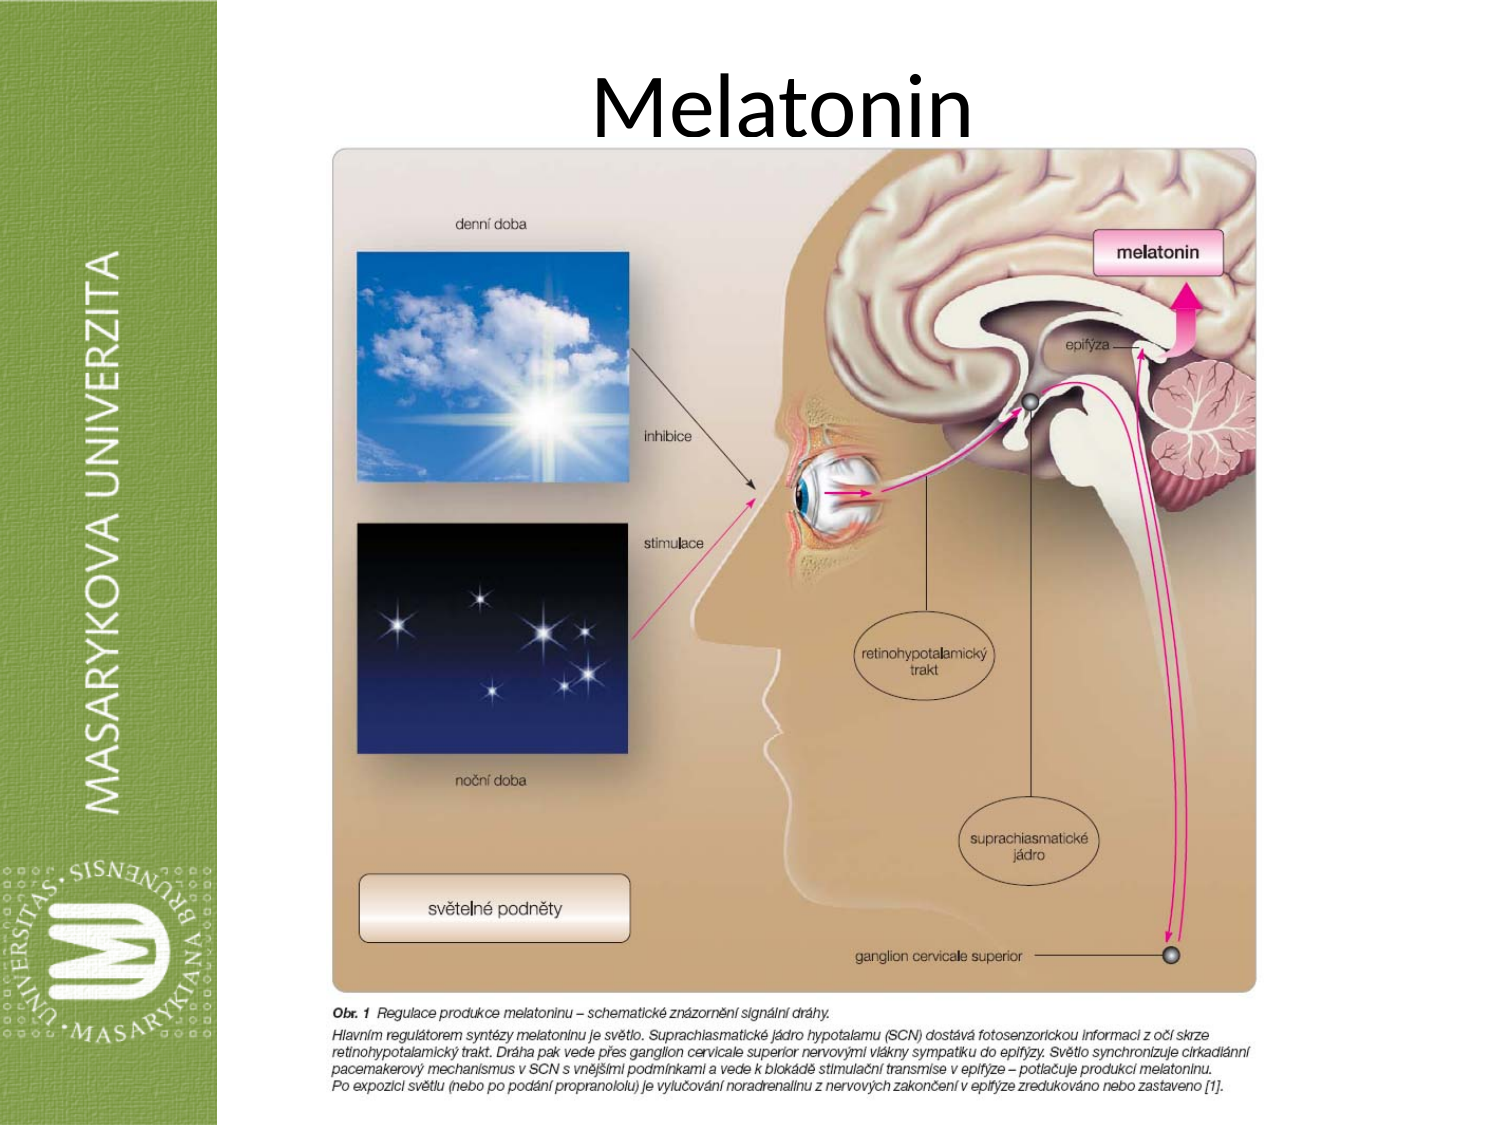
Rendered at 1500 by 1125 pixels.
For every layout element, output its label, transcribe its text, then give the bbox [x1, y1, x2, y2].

picture [0, 136, 1265, 1110]
title Melatonin [217, 7, 1458, 195]
